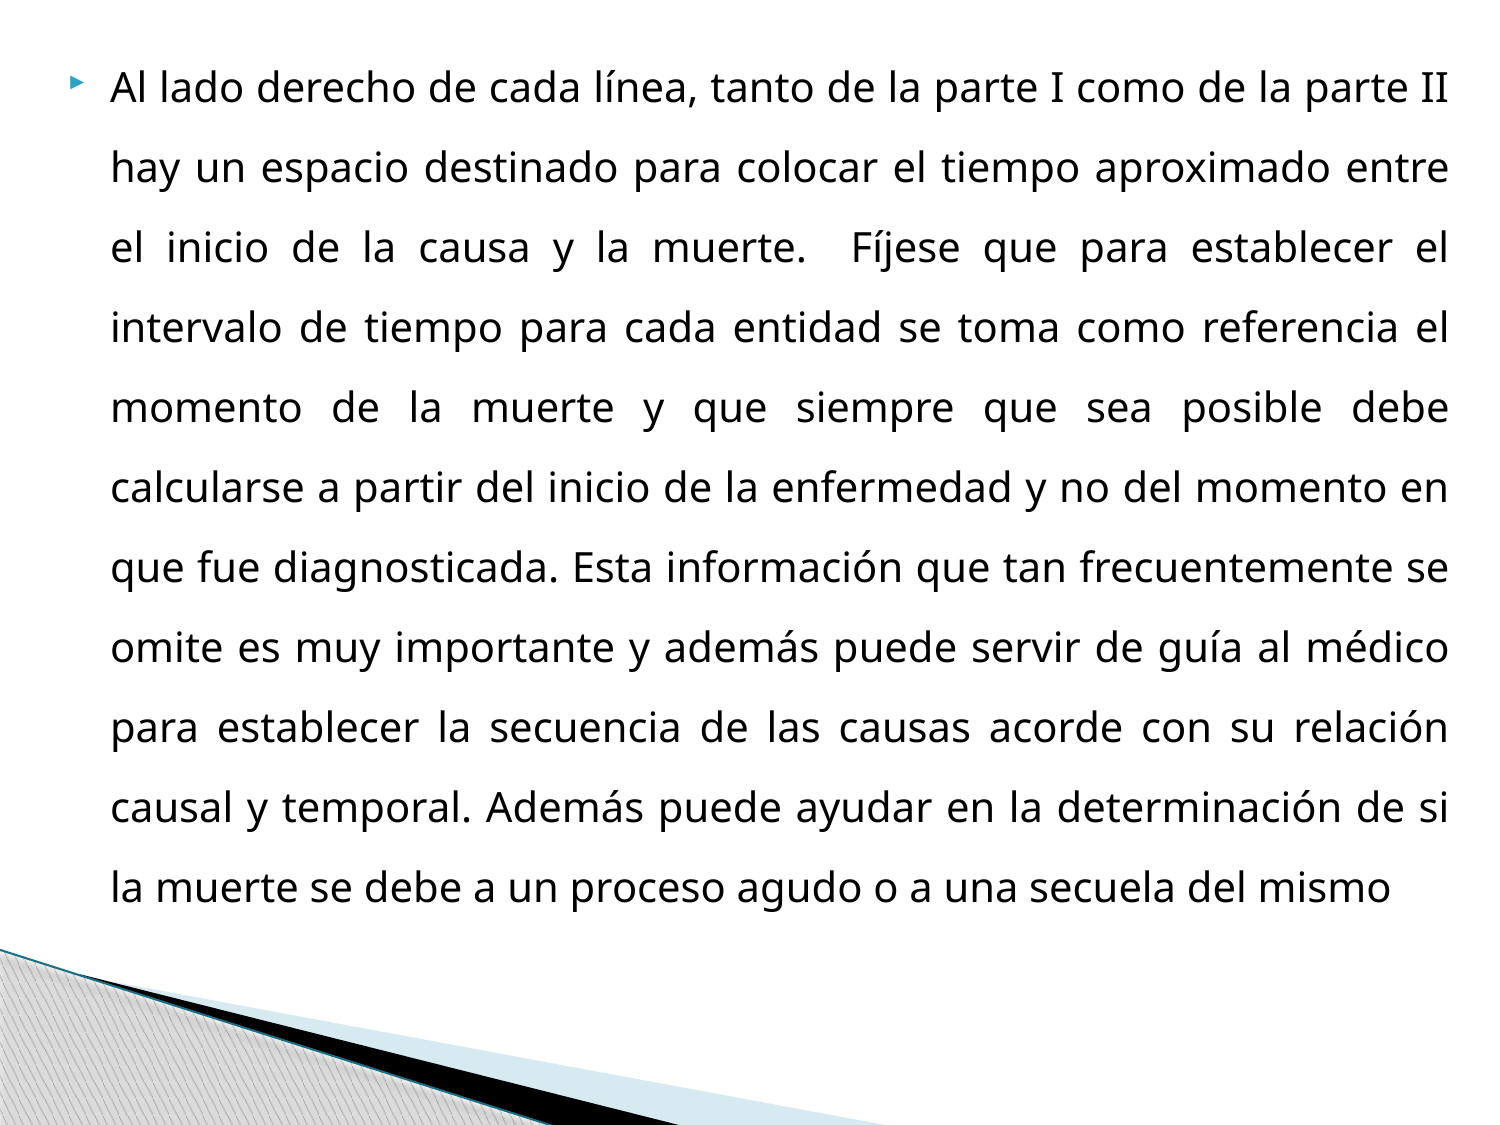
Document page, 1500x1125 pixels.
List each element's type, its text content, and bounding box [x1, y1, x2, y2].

list Al lado derecho de cada línea, tanto de la parte I como de la parte II hay un espacio destinado para colocar el tiempo aproximado entre el inicio de la causa y la muerte. Fíjese que para establecer el intervalo de tiempo para cada entidad se toma como referencia el momento de la muerte y que siempre que sea posible debe calcularse a partir del inicio de la enfermedad y no del momento en que fue diagnosticada. Esta información que tan frecuentemente se omite es muy importante y además puede servir de guía al médico para establecer la secuencia de las causas acorde con su relación causal y temporal. Además puede ayudar en la determinación de si la muerte se debe a un proceso agudo o a una secuela del mismo [35, 23, 1465, 951]
